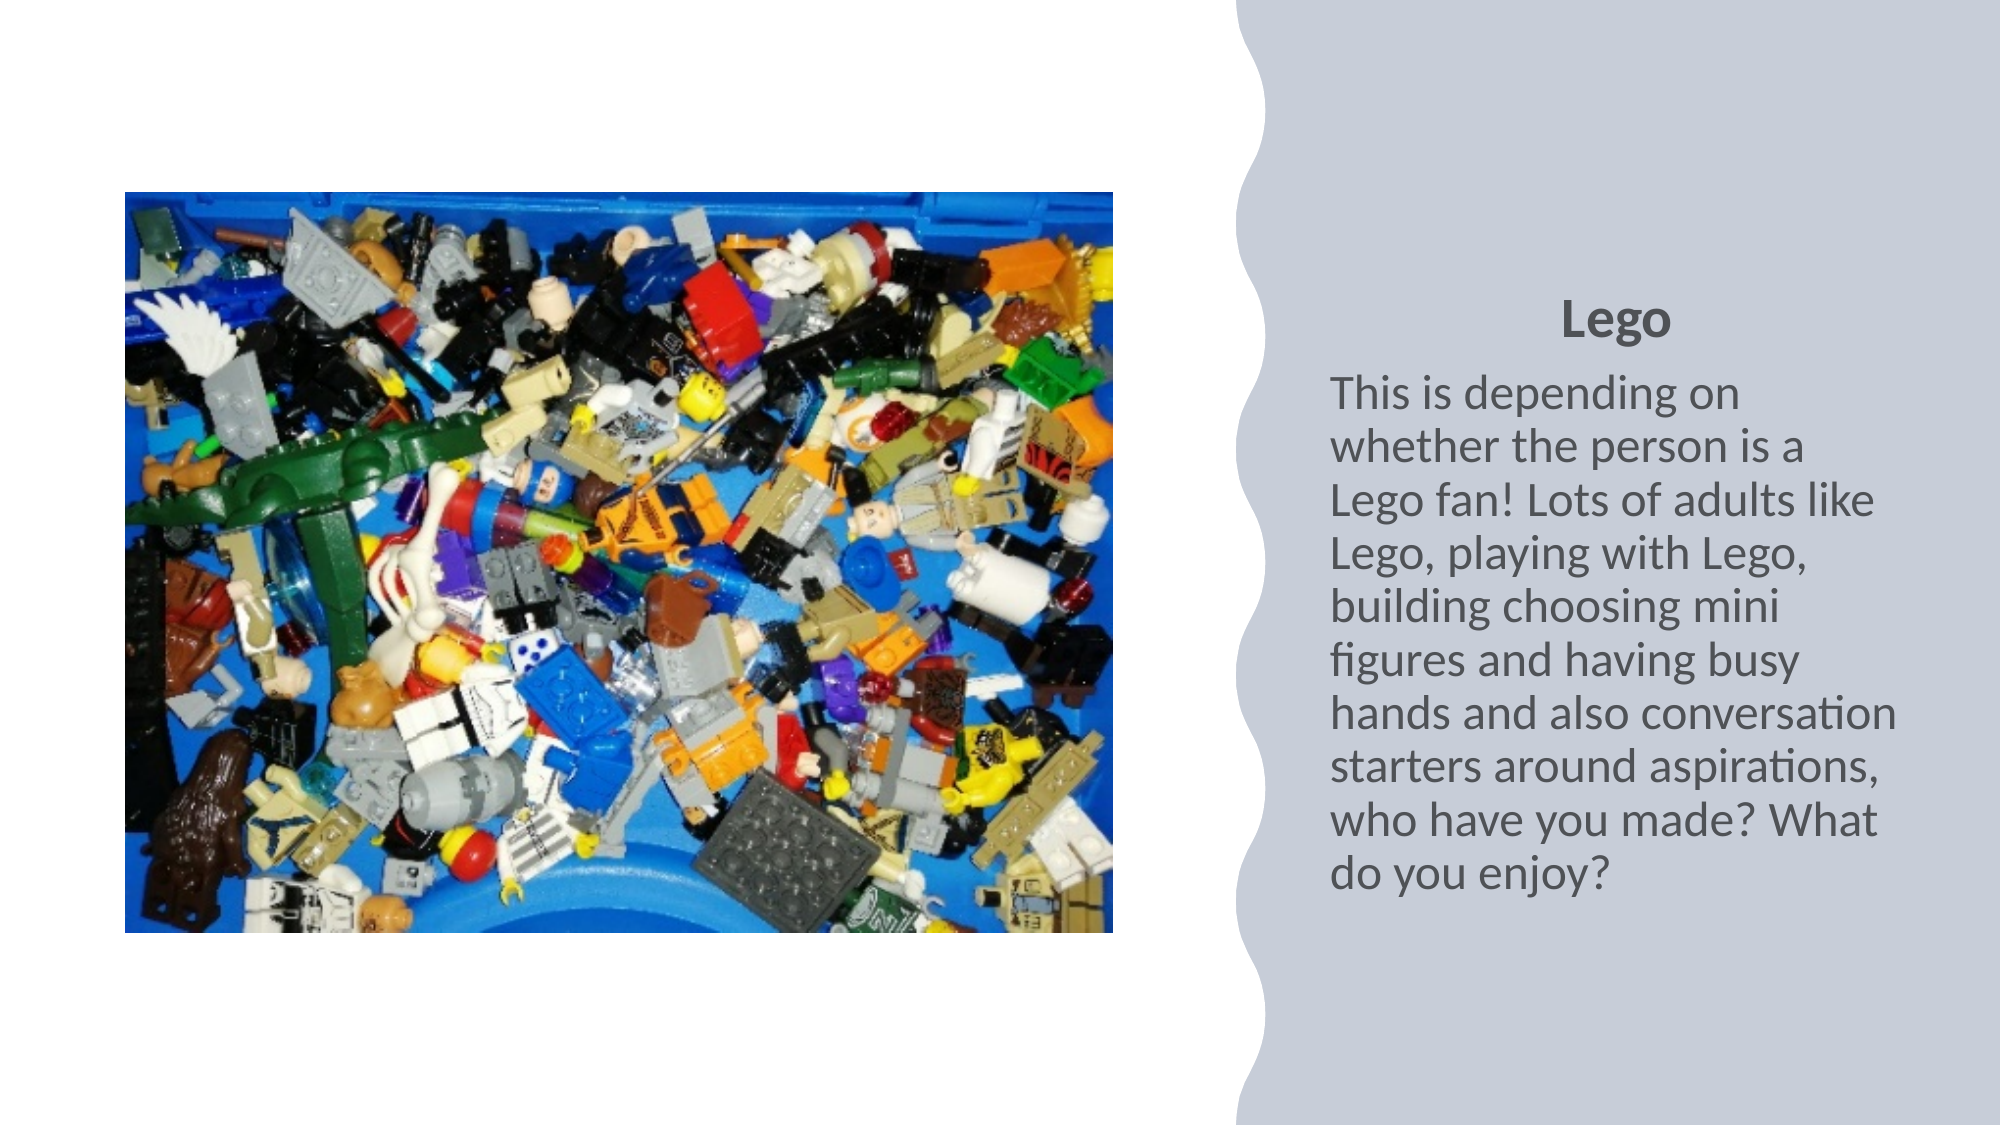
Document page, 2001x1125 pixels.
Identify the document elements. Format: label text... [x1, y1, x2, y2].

text_box Lego This is depending on whether the person is a Lego fan! Lots of adults like Lego, playing with Lego, building choosing mini figures and having busy hands and also conversation starters around aspirations, who have you made? What do you enjoy? [1315, 280, 1920, 912]
text_box [1237, 0, 2000, 1125]
text_box [0, 0, 1267, 1125]
picture [125, 192, 1113, 933]
